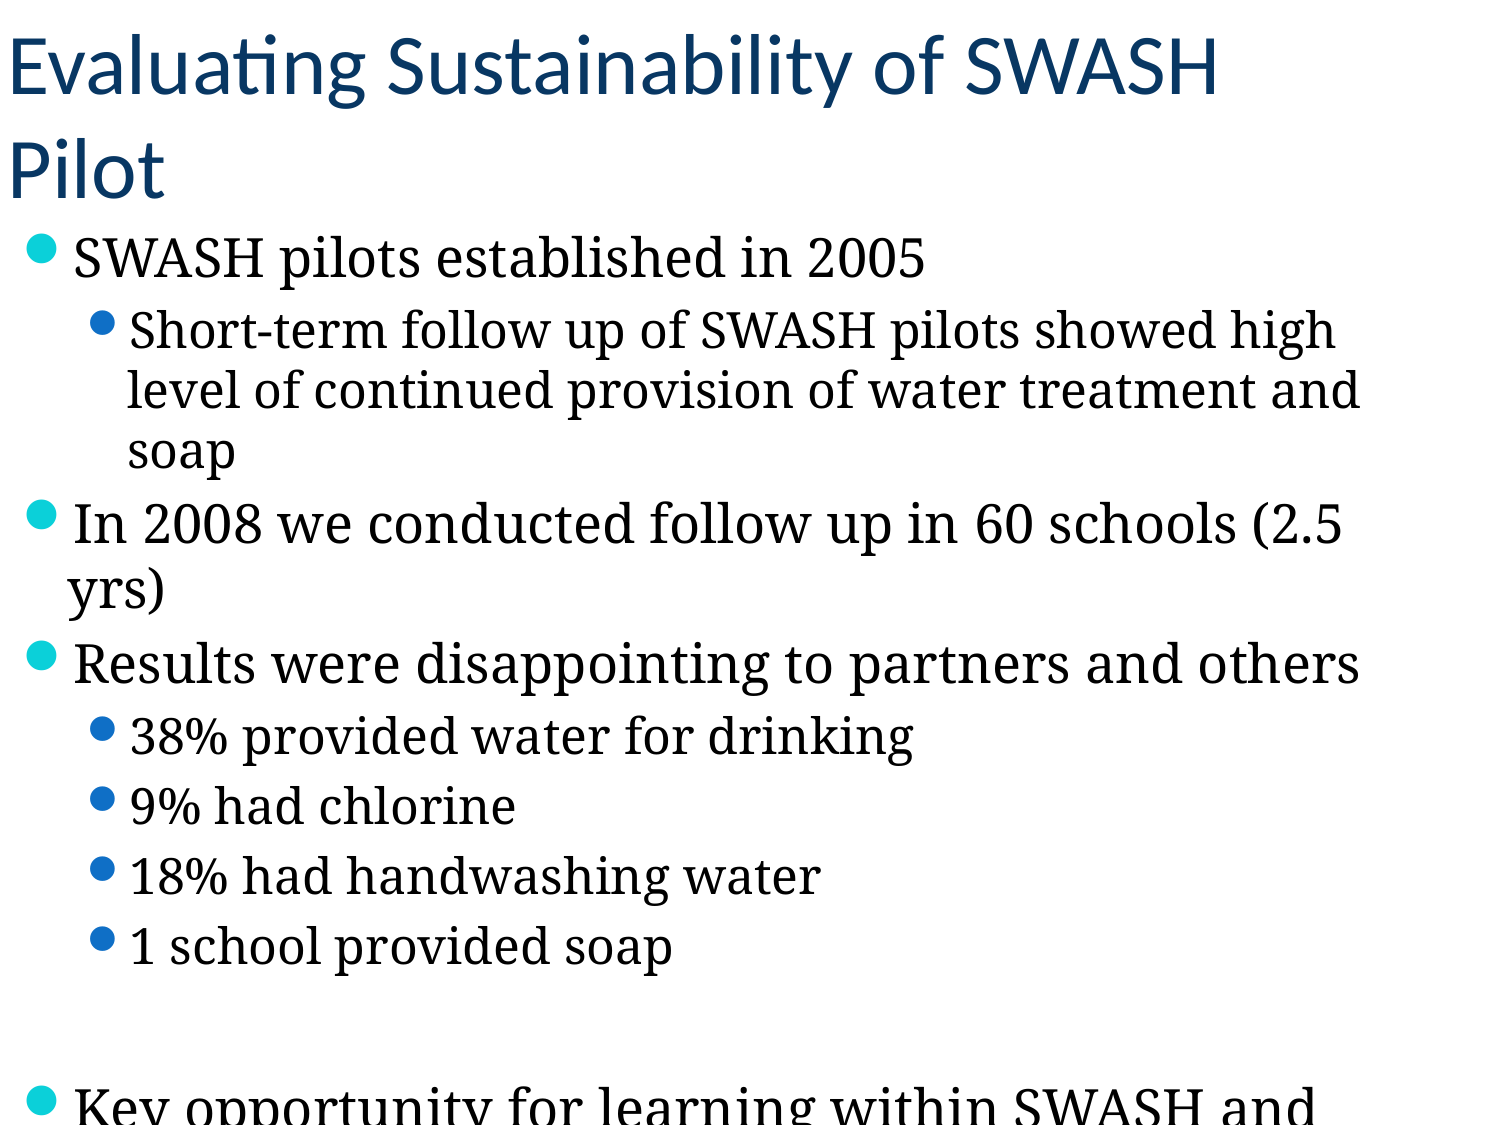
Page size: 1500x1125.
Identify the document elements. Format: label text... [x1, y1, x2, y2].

title Evaluating Sustainability of SWASH Pilot [7, 0, 1358, 216]
list SWASH pilots established in 2005 Short-term follow up of SWASH pilots showed high level of continued provision of water treatment and soap In 2008 we conducted follow up in 60 schools (2.5 yrs) Results were disappointing to partners and others 38% provided water for drinking 9% had chlorine 18% had handwashing water 1 school provided soap Key opportunity for learning within SWASH and beyond [7, 215, 1431, 1043]
